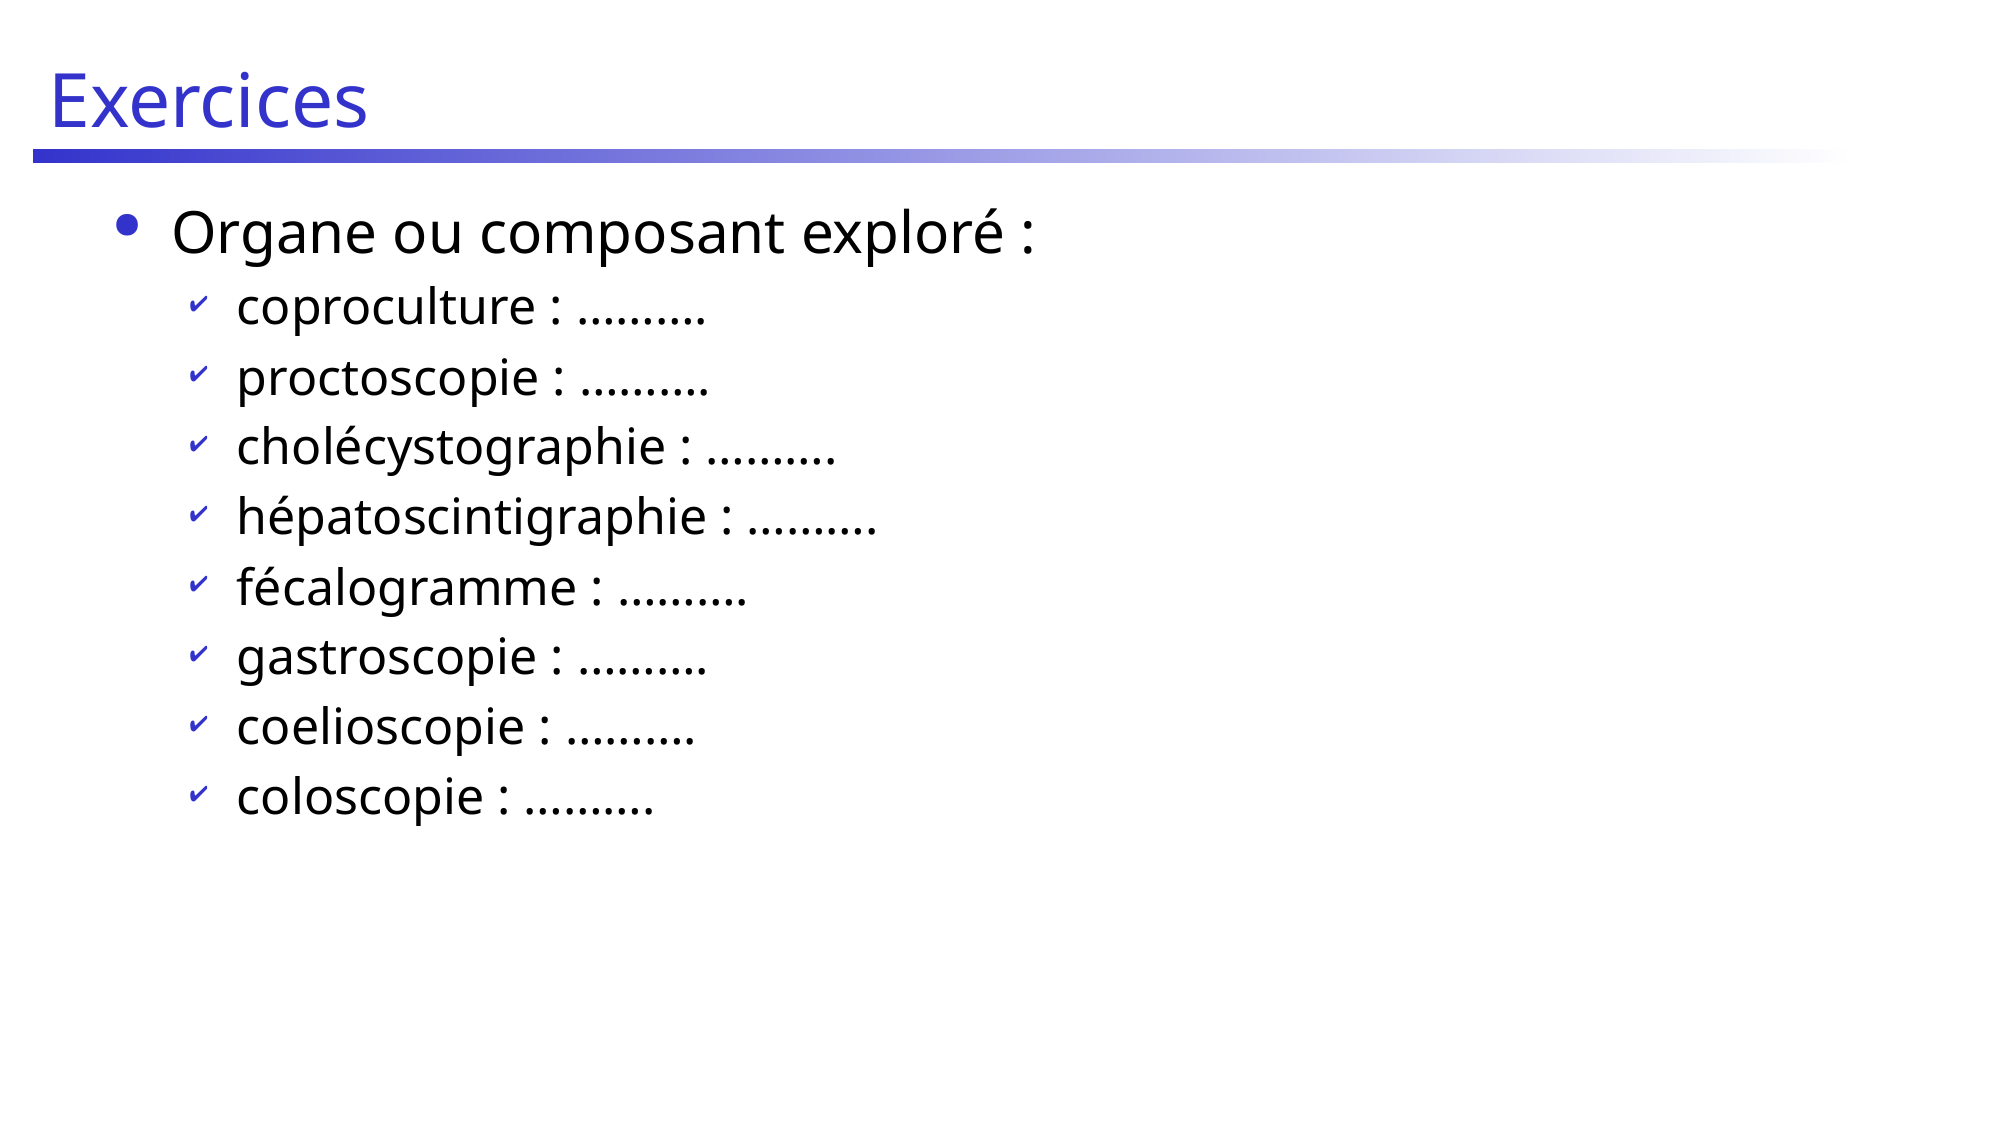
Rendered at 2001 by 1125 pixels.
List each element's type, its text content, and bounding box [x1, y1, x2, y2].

list Organe ou composant exploré : coproculture : ………. proctoscopie : ………. cholécystographie : ………. hépatoscintigraphie : ………. fécalogramme : ………. gastroscopie : ………. coelioscopie : ………. coloscopie : ………. [99, 187, 2000, 975]
title Exercices [33, 37, 1807, 150]
